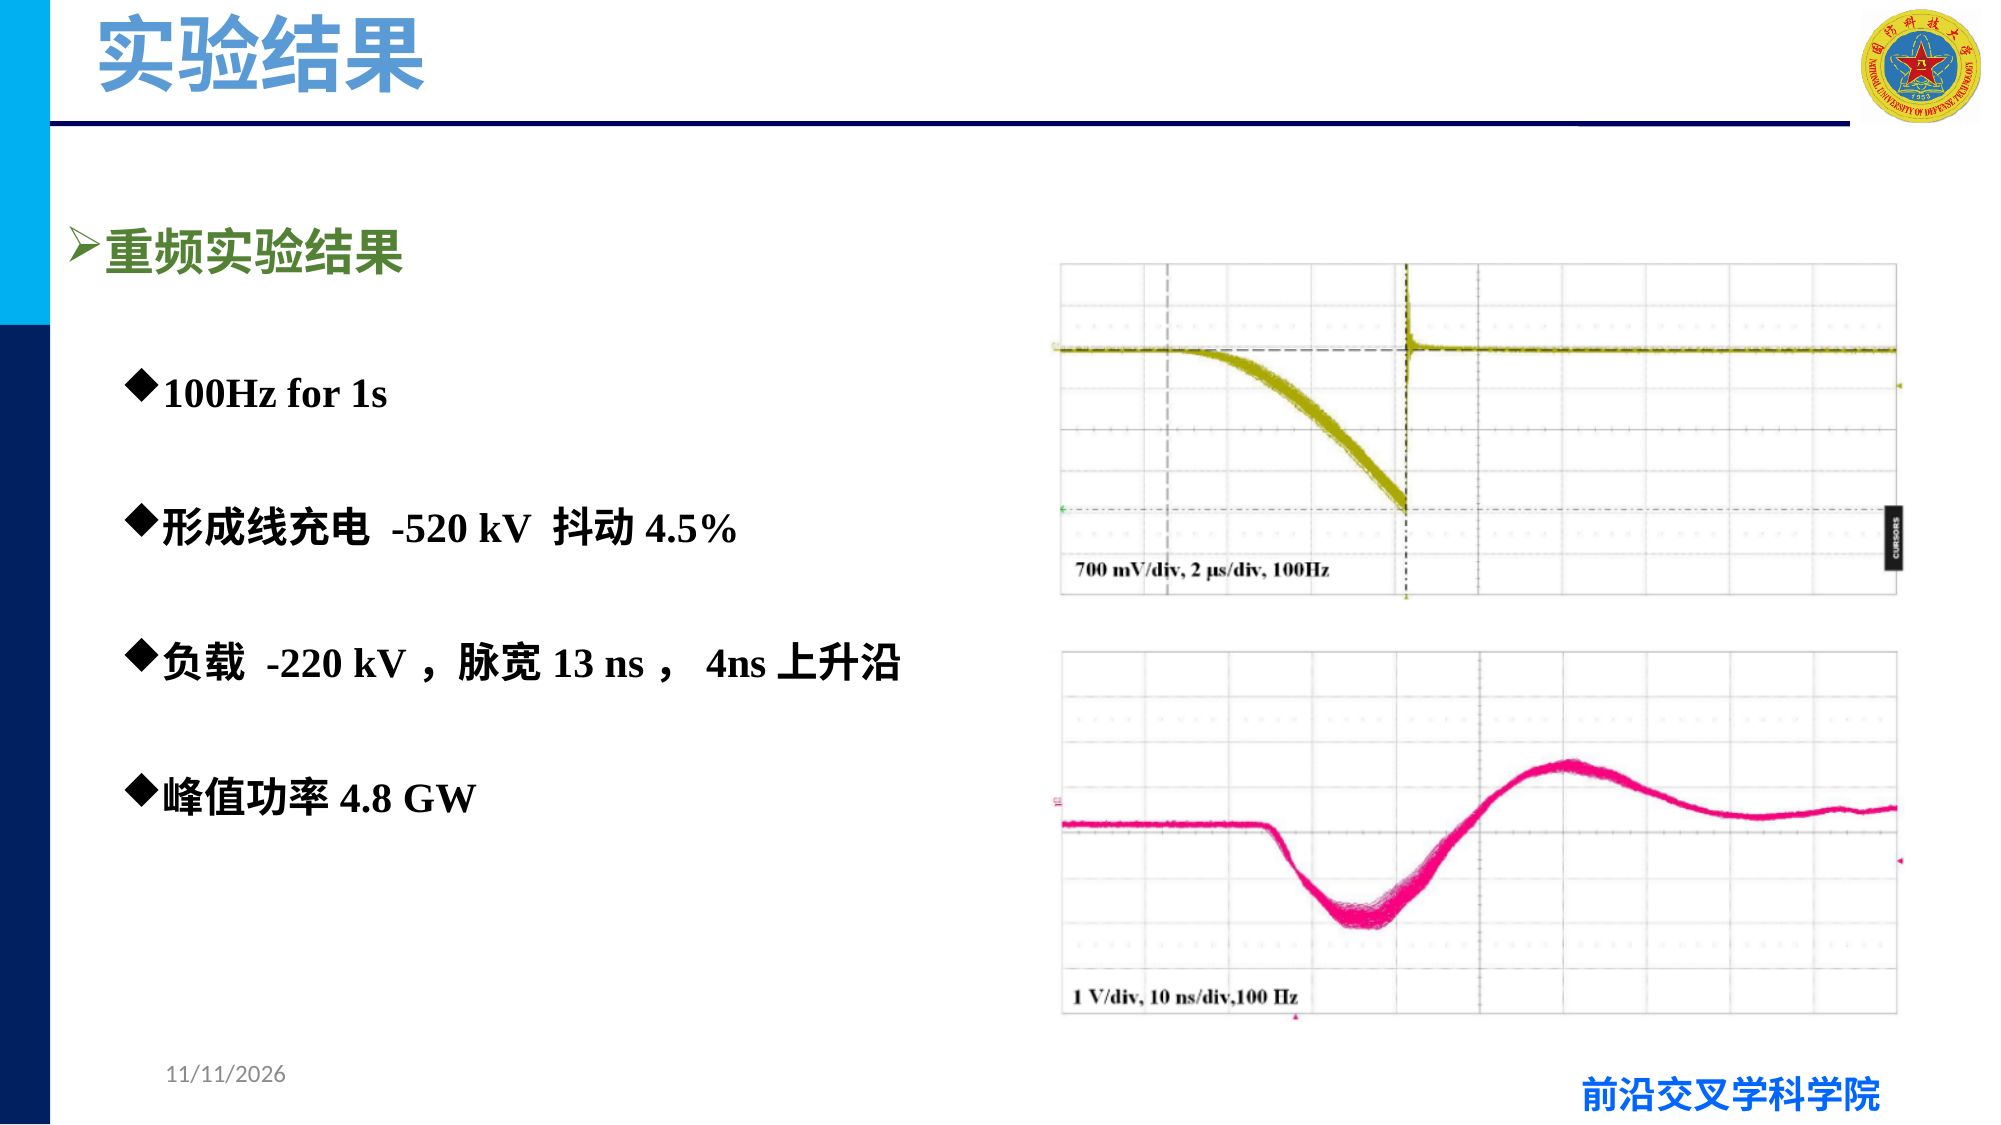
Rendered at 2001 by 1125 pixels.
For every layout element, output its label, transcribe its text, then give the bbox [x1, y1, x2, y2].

list 重频实验结果 100Hz for 1s 形成线充电 -520 kV 抖动4.5% 负载 -220 kV，脉宽13 ns，4ns上升沿 峰值功率4.8 GW [50, 195, 1075, 1000]
picture [1861, 9, 1981, 123]
picture [1047, 262, 1913, 600]
title 实验结果 [79, 2, 1842, 115]
picture [1049, 649, 1905, 1022]
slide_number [150, 1042, 346, 1103]
